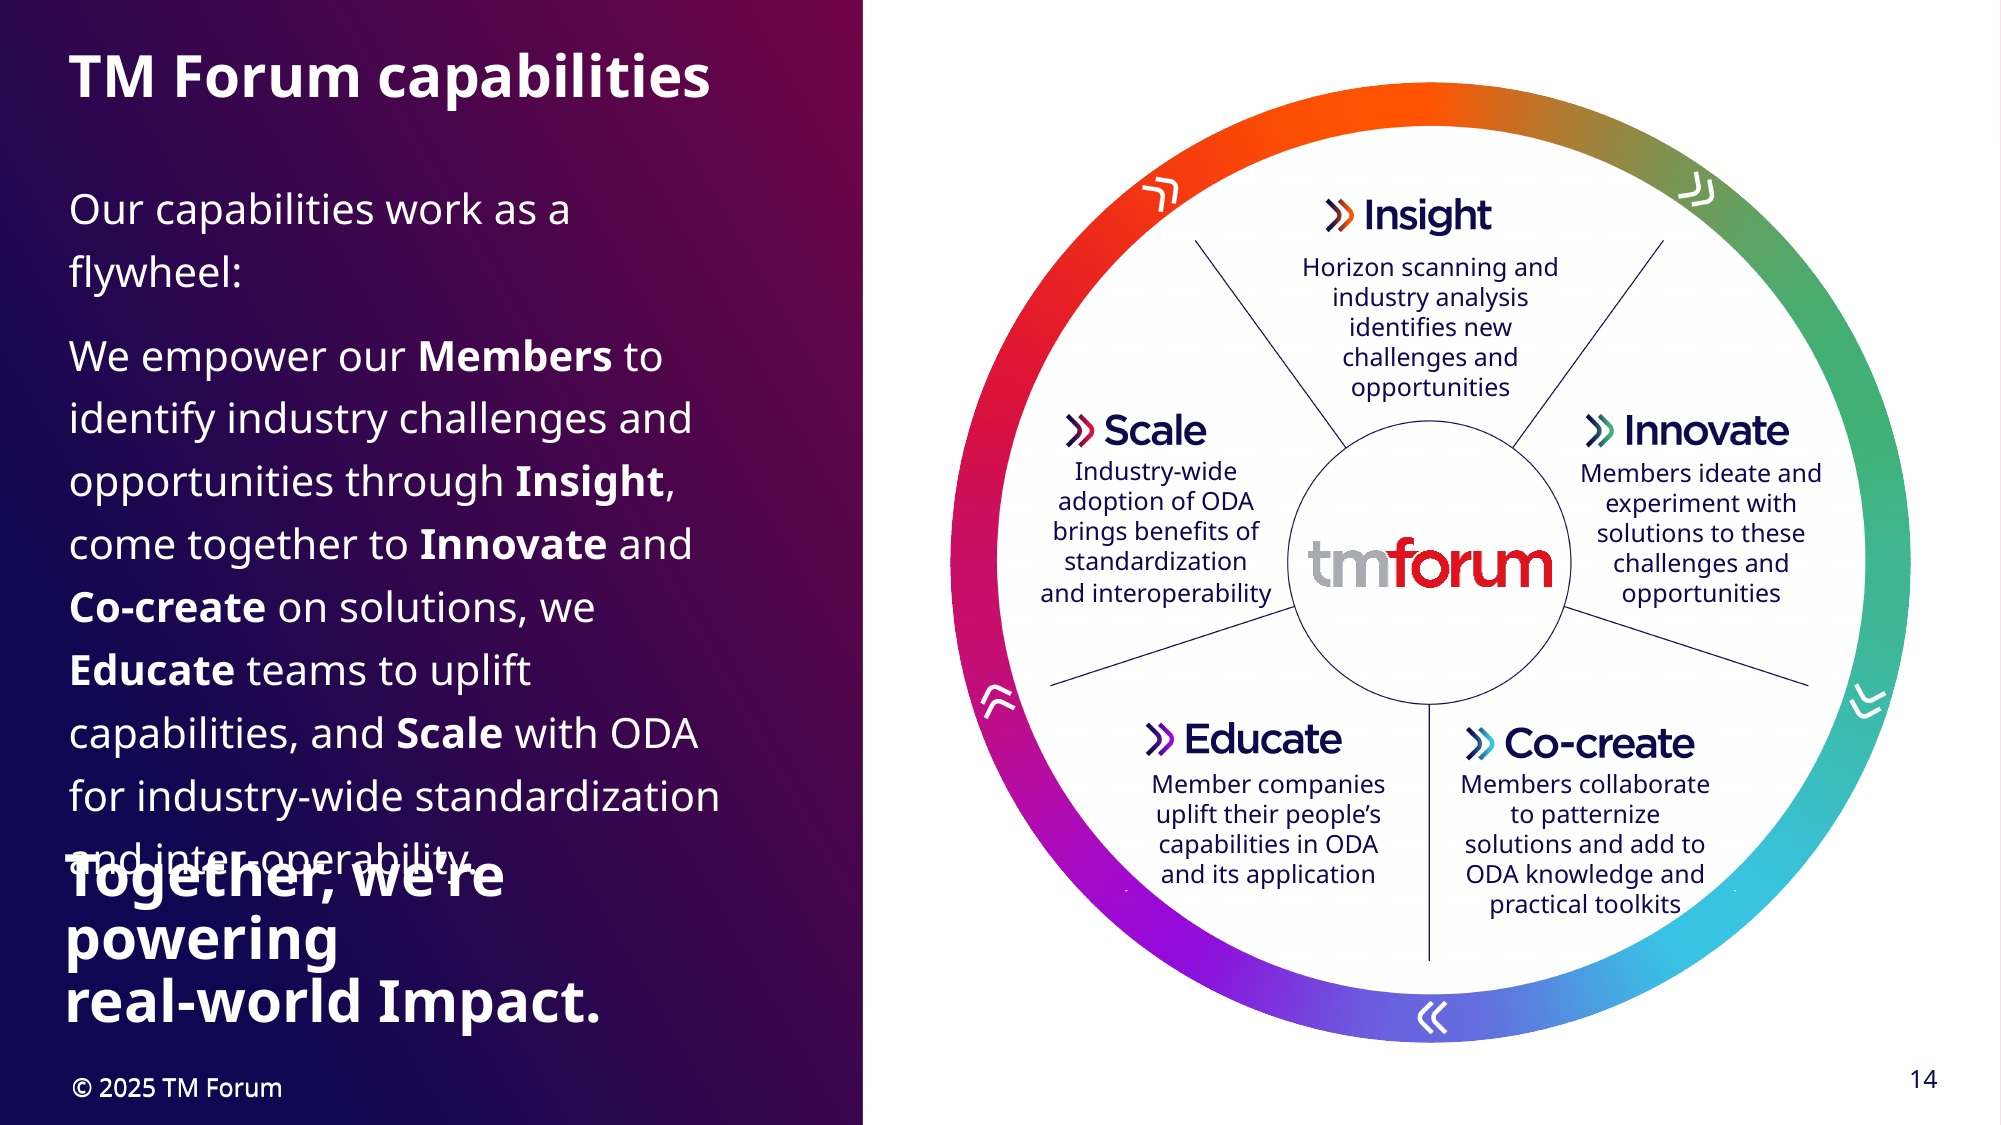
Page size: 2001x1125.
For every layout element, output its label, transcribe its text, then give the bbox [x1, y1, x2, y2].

list Our capabilities work as a flywheel: We empower our Members to identify industry challenges and opportunities through Insight, come together to Innovate and Co-create on solutions, we Educate teams to uplift capabilities, and Scale with ODA for industry-wide standardization and inter-operability. [68, 169, 754, 772]
text_box © 2025 TM Forum [57, 1063, 317, 1109]
list Together, we’re powering real-world Impact. [64, 845, 744, 1046]
text_box 14 [1502, 1055, 1953, 1116]
list TM Forum capabilities [68, 46, 748, 160]
picture [0, 0, 862, 1125]
picture [950, 82, 1911, 1043]
